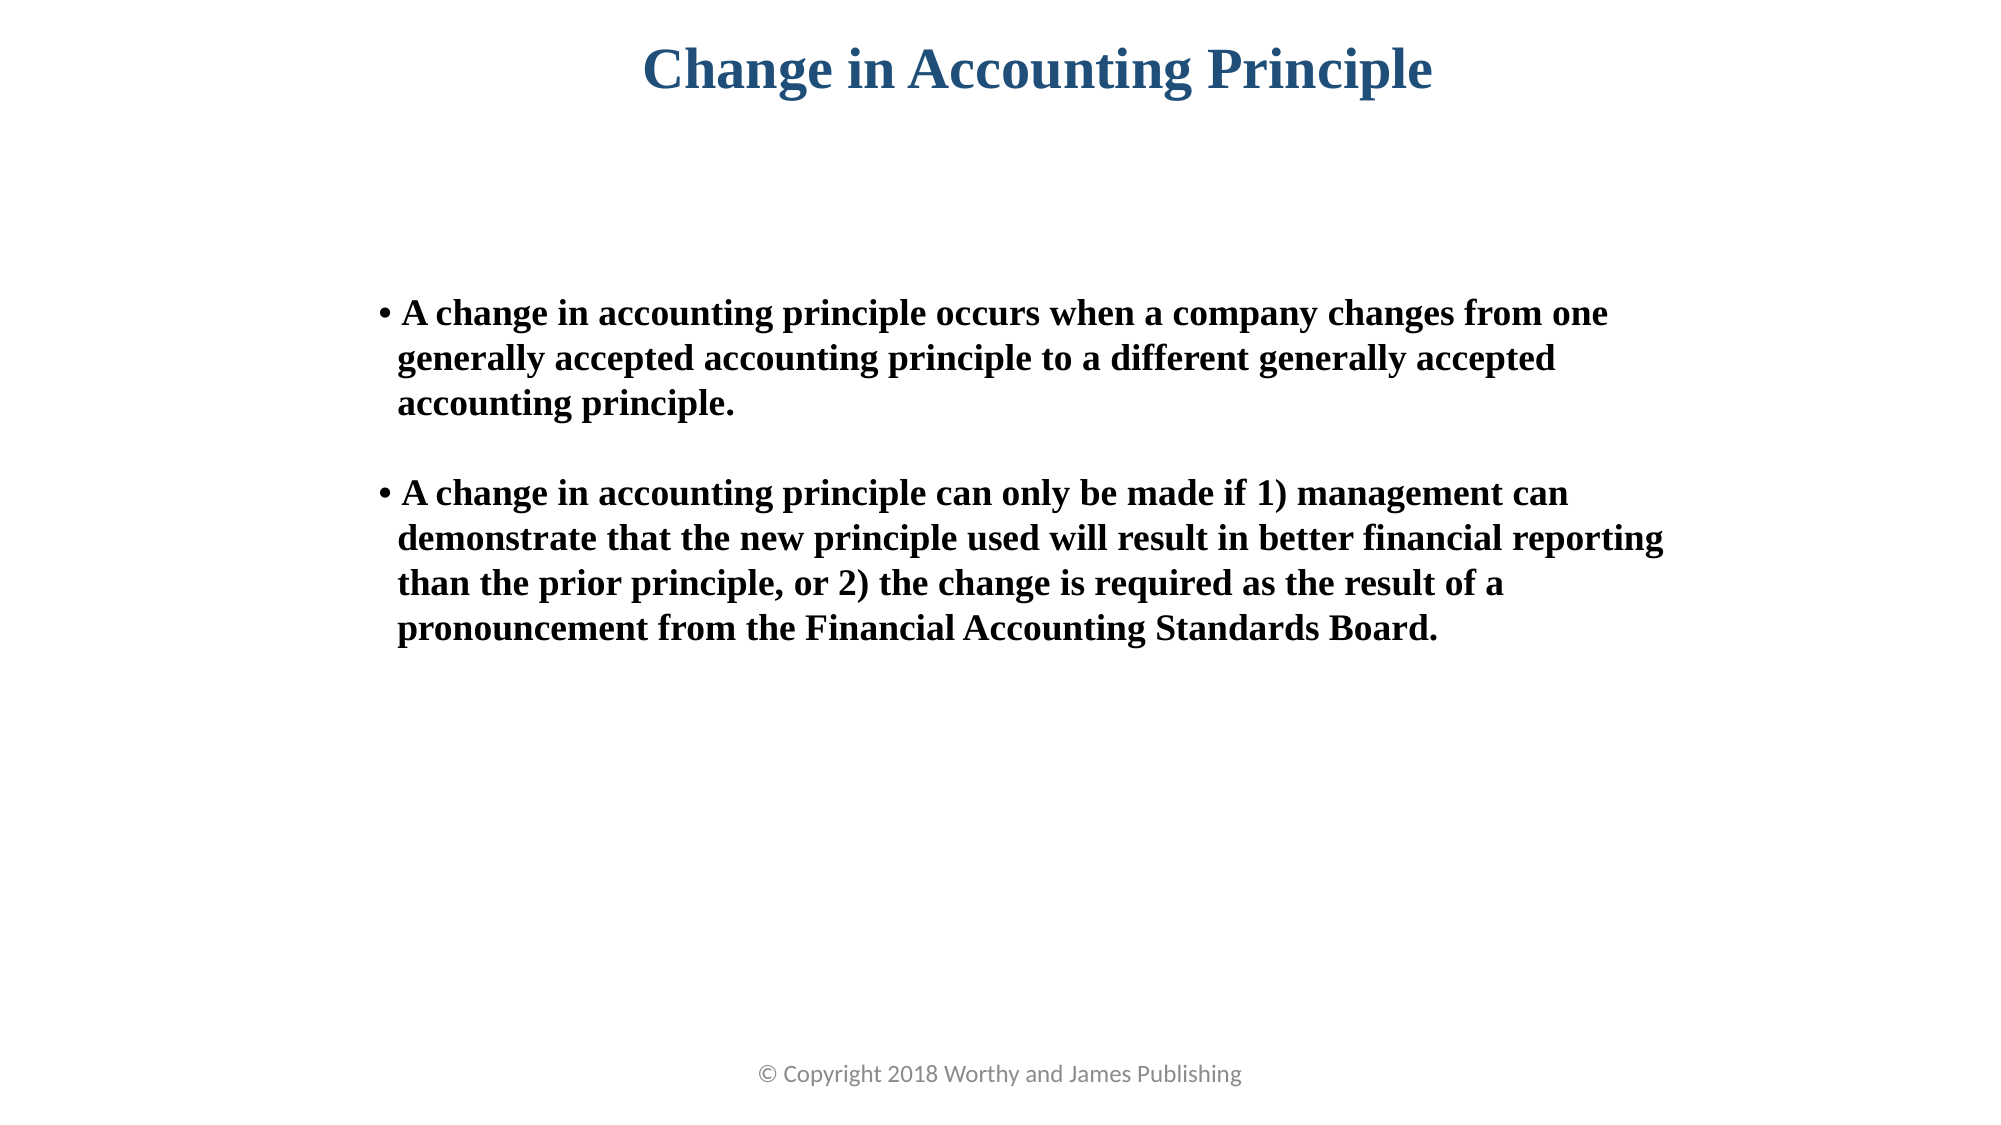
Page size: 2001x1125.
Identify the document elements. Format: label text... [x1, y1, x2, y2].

footer © Copyright 2018 Worthy and James Publishing [662, 1042, 1338, 1103]
text_box Change in Accounting Principle [627, 22, 1450, 108]
text_box • A change in accounting principle occurs when a company changes from one generally accepted accounting principle to a different generally accepted accounting principle. • A change in accounting principle can only be made if 1) management can demonstrate that the new principle used will result in better financial reporting than the prior principle, or 2) the change is required as the result of a pronouncement from the Financial Accounting Standards Board. [363, 281, 1754, 701]
